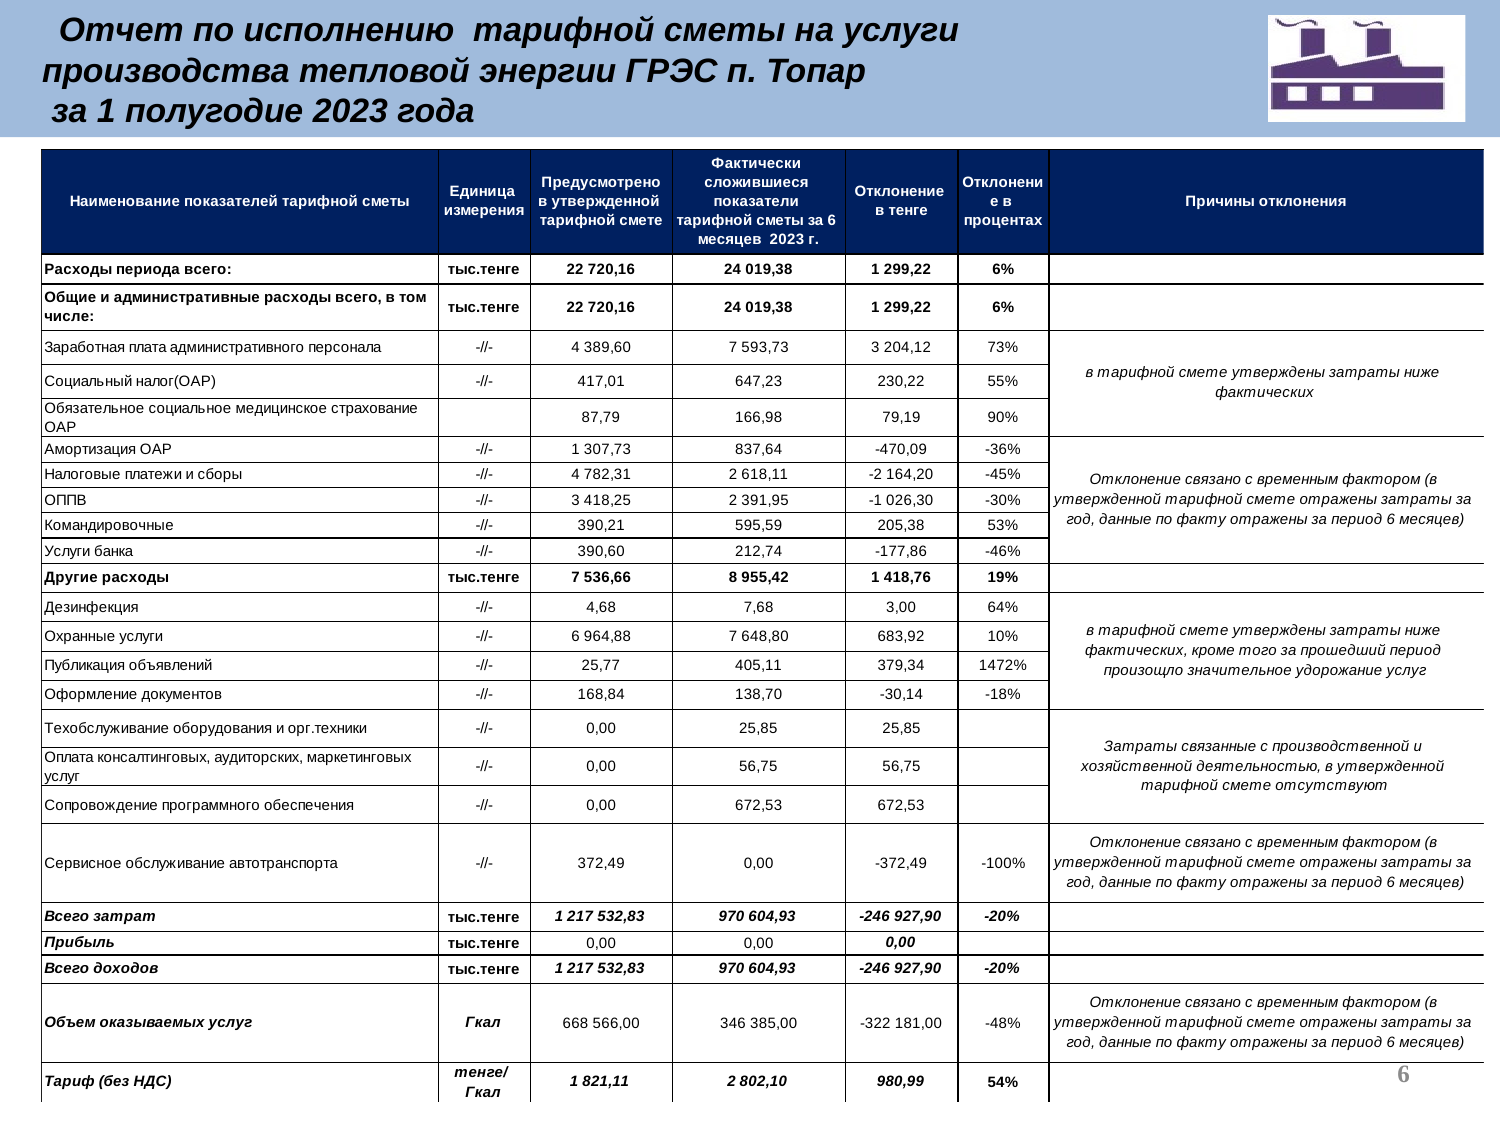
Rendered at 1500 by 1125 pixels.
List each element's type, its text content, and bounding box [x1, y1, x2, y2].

picture [1252, 14, 1466, 122]
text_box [41, 148, 1485, 1103]
text_box Отчет по исполнению тарифной сметы на услуги производства тепловой энергии ГРЭС п. Топар за 1 полугодие 2023 года [0, 0, 1500, 138]
